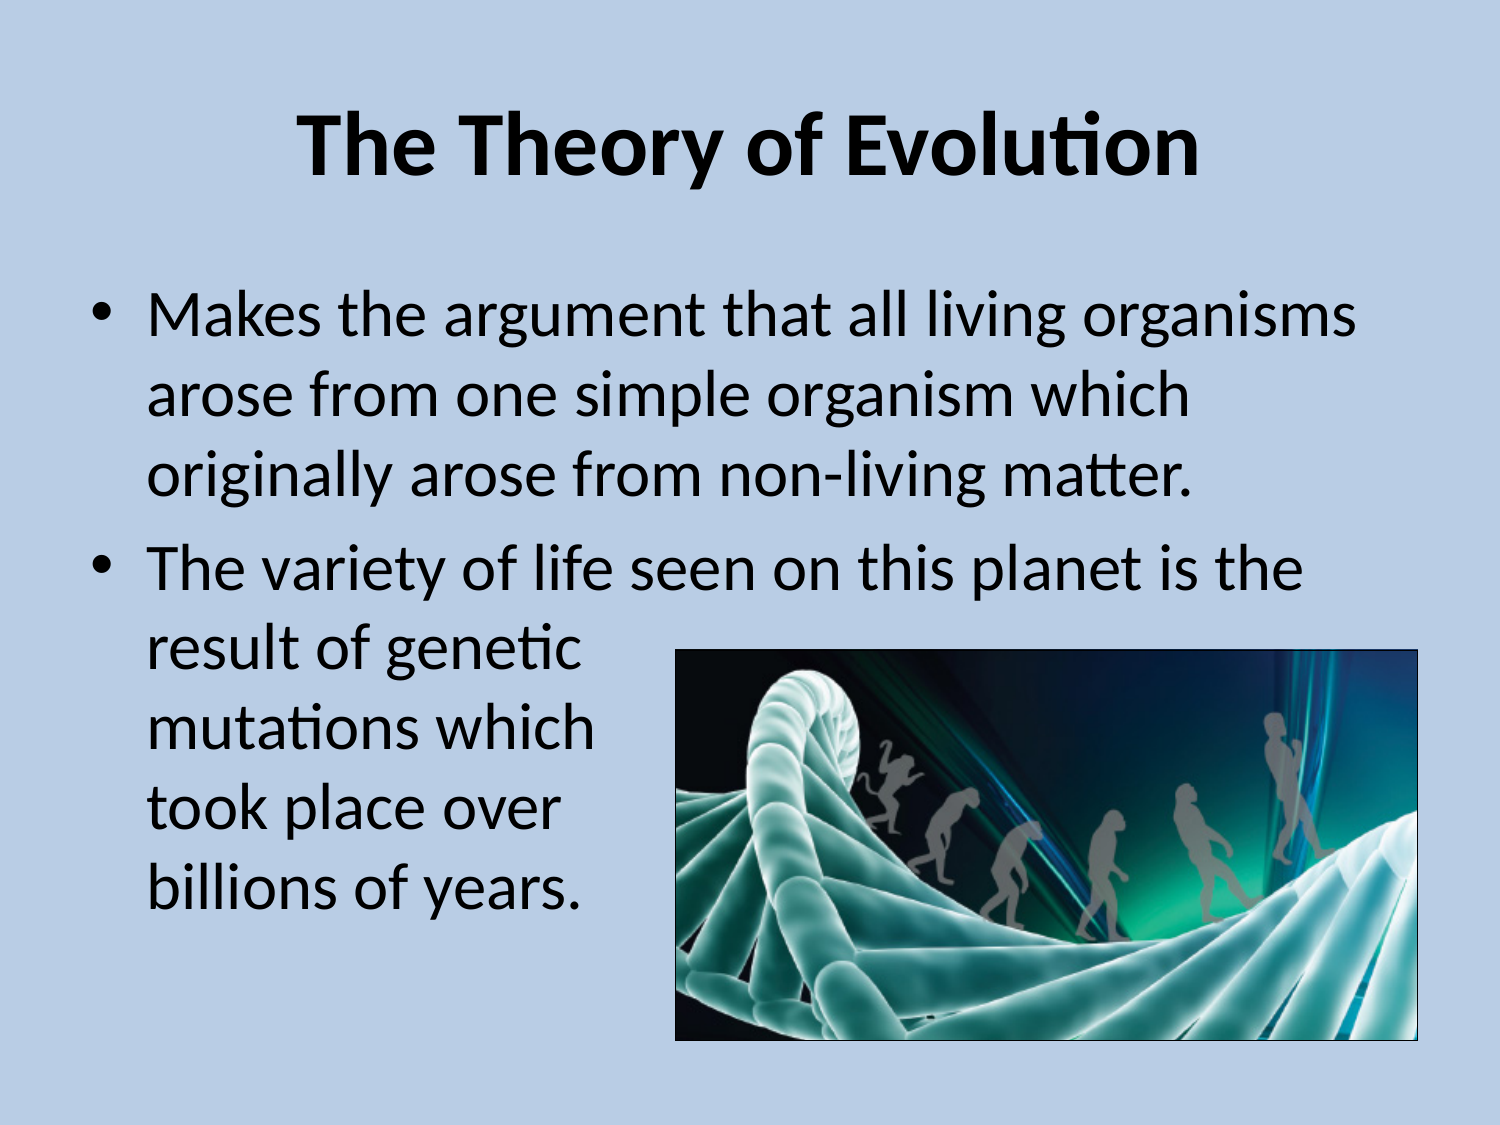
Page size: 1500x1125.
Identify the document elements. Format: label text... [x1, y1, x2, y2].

picture [1334, 649, 1418, 744]
list Makes the argument that all living organisms arose from one simple organism which originally arose from non-living matter. The variety of life seen on this planet is the result of genetic mutations which took place over billions of years. [75, 262, 1425, 1005]
title The Theory of Evolution [75, 45, 1425, 233]
picture [674, 649, 1418, 1041]
picture [1325, 649, 1329, 661]
